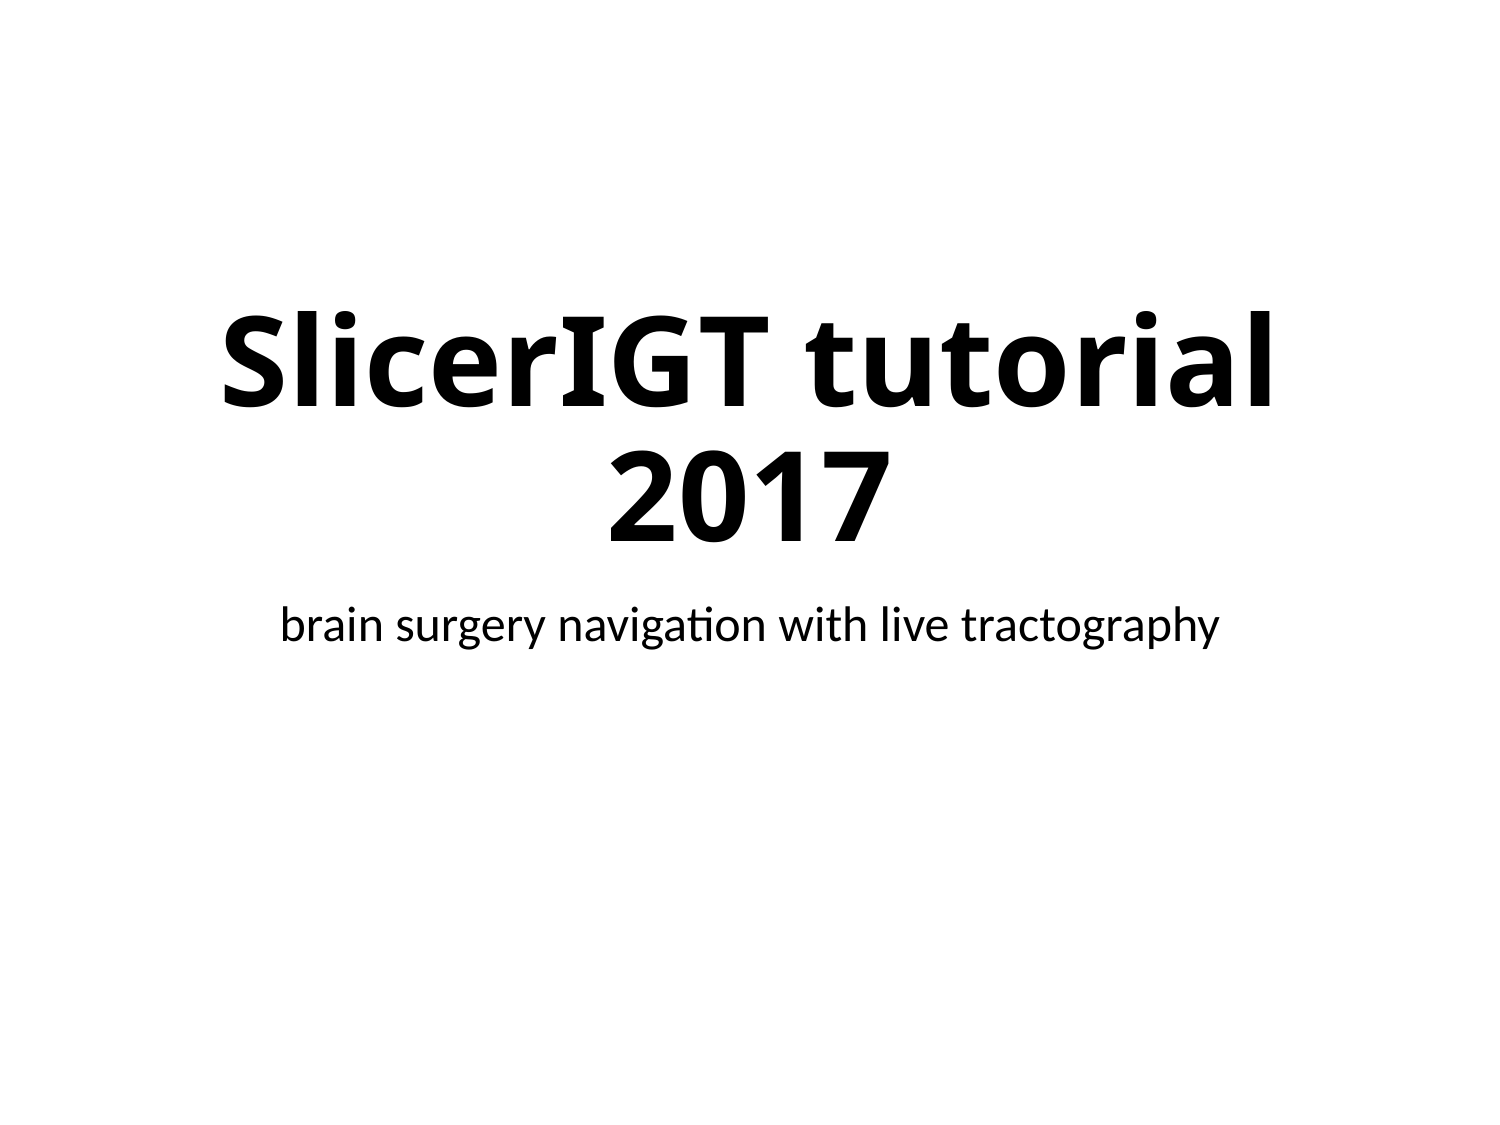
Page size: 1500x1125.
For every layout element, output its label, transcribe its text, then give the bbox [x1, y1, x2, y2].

title SlicerIGT tutorial 2017 [112, 184, 1388, 576]
subtitle brain surgery navigation with live tractography [187, 590, 1313, 863]
